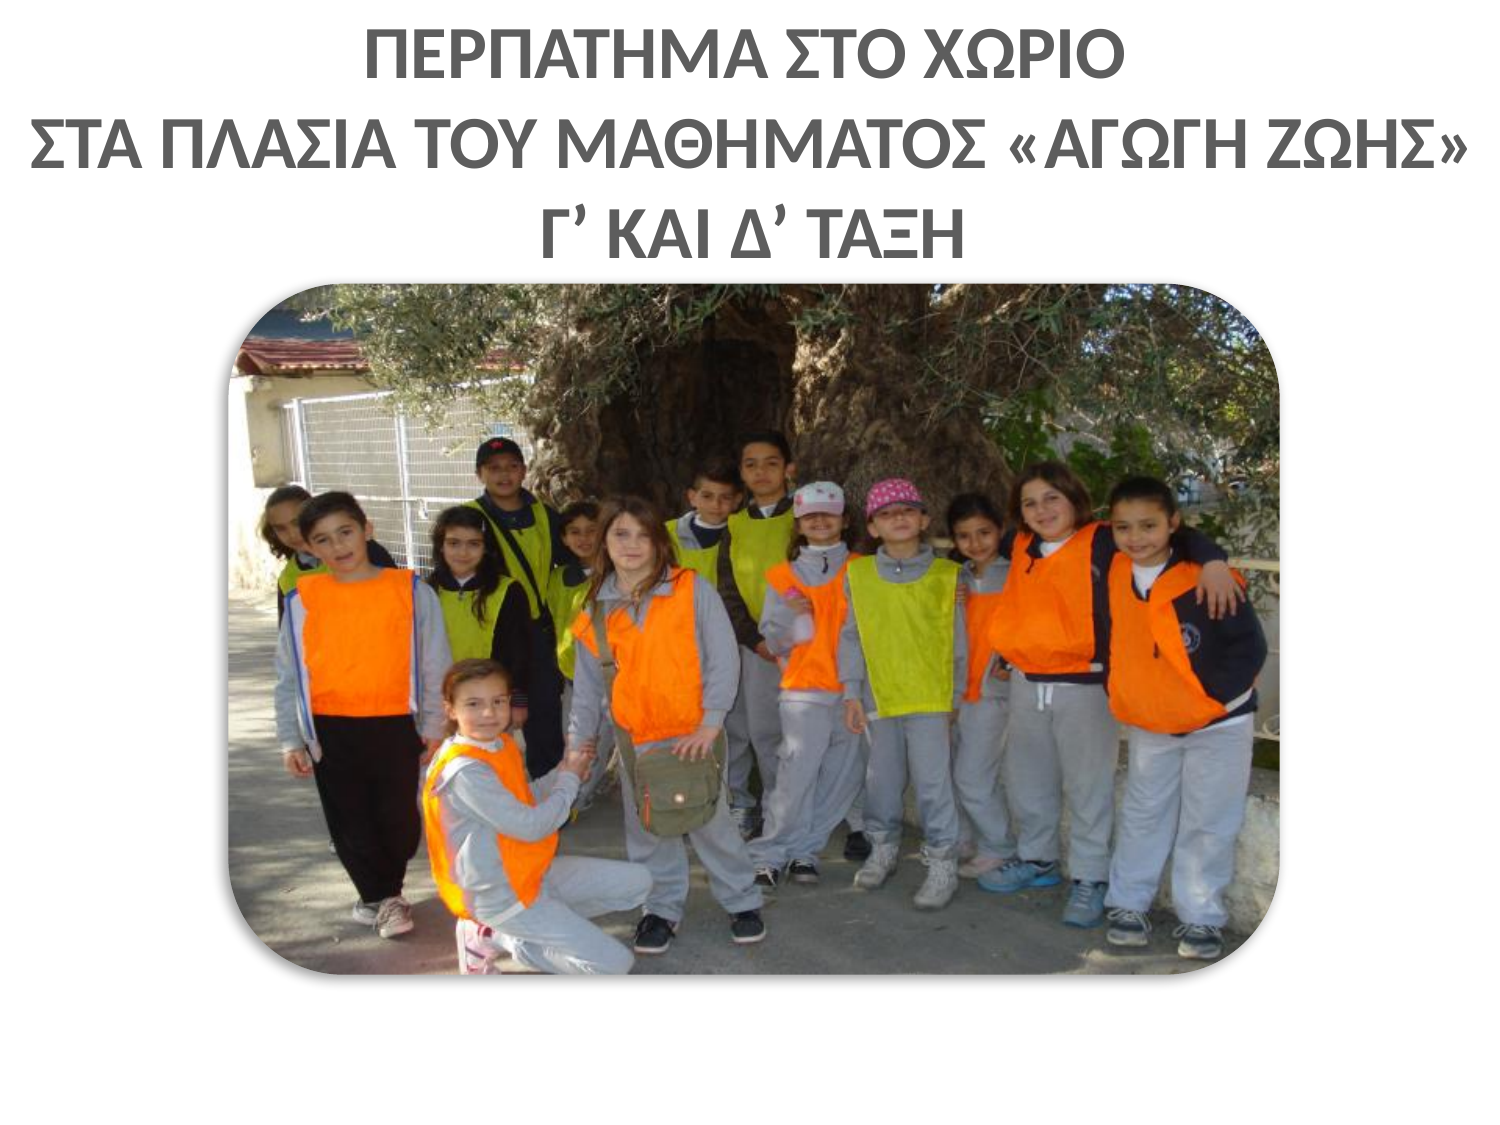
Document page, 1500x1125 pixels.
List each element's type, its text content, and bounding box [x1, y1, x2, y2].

picture [228, 283, 1280, 975]
text_box ΠΕΡΠΑΤΗΜΑ ΣΤΟ ΧΩΡΙΟ ΣΤΑ ΠΛΑΣΙΑ ΤΟΥ ΜΑΘΗΜΑΤΟΣ «ΑΓΩΓΗ ΖΩΗΣ» Γ’ ΚΑΙ Δ’ ΤΑΞΗ [15, 0, 1493, 281]
